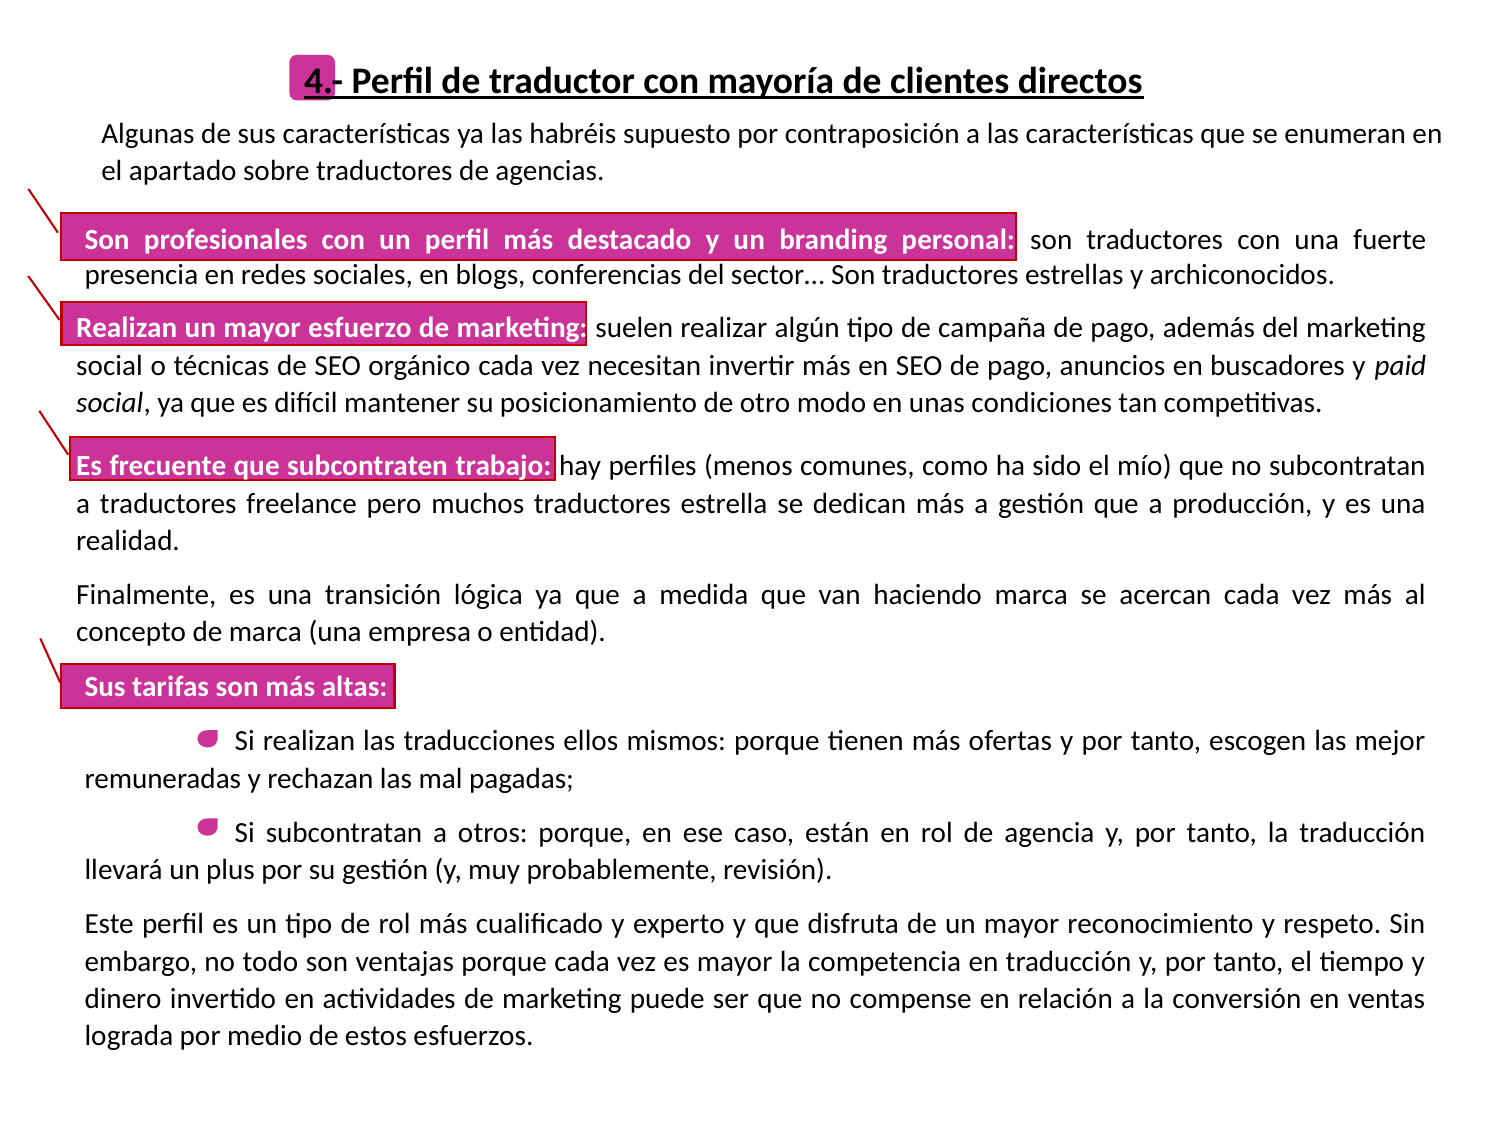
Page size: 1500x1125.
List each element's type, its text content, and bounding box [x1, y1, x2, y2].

text_box [196, 729, 219, 749]
text_box [38, 410, 61, 446]
text_box 4.- Perfil de traductor con mayoría de clientes directos [289, 45, 1322, 104]
text_box [27, 188, 59, 234]
text_box [196, 817, 219, 837]
text_box Algunas de sus características ya las habréis supuesto por contraposición a las características que se enumeran en el apartado sobre traductores de agencias. [86, 104, 1458, 194]
text_box Son profesionales con un perfil más destacado y un branding personal: son traductores con una fuerte presencia en redes sociales, en blogs, conferencias del sector… Son traductores estrellas y archiconocidos. [69, 213, 1442, 298]
text_box Realizan un mayor esfuerzo de marketing: suelen realizar algún tipo de campaña de pago, además del marketing social o técnicas de SEO orgánico cada vez necesitan invertir más en SEO de pago, anuncios en buscadores y paid social, ya que es difícil mantener su posicionamiento de otro modo en unas condiciones tan competitivas. [61, 298, 1442, 426]
text_box [27, 275, 61, 346]
text_box Sus tarifas son más altas: Si realizan las traducciones ellos mismos: porque tienen más ofertas y por tanto, escogen las mejor remuneradas y rechazan las mal pagadas; Si subcontratan a otros: porque, en ese caso, están en rol de agencia y, por tanto, la traducción llevará un plus por su gestión (y, muy probablemente, revisión). Este perfil es un tipo de rol más cualificado y experto y que disfruta de un mayor reconocimiento y respeto. Sin embargo, no todo son ventajas porque cada vez es mayor la competencia en traducción y, por tanto, el tiempo y dinero invertido en actividades de marketing puede ser que no compense en relación a la conversión en ventas lograda por medio de estos esfuerzos. [69, 657, 1442, 1059]
text_box Es frecuente que subcontraten trabajo: hay perfiles (menos comunes, como ha sido el mío) que no subcontratan a traductores freelance pero muchos traductores estrella se dedican más a gestión que a producción, y es una realidad. Finalmente, es una transición lógica ya que a medida que van haciendo marca se acercan cada vez más al concepto de marca (una empresa o entidad). [61, 436, 1442, 655]
text_box [39, 638, 69, 709]
text_box [60, 212, 1017, 261]
